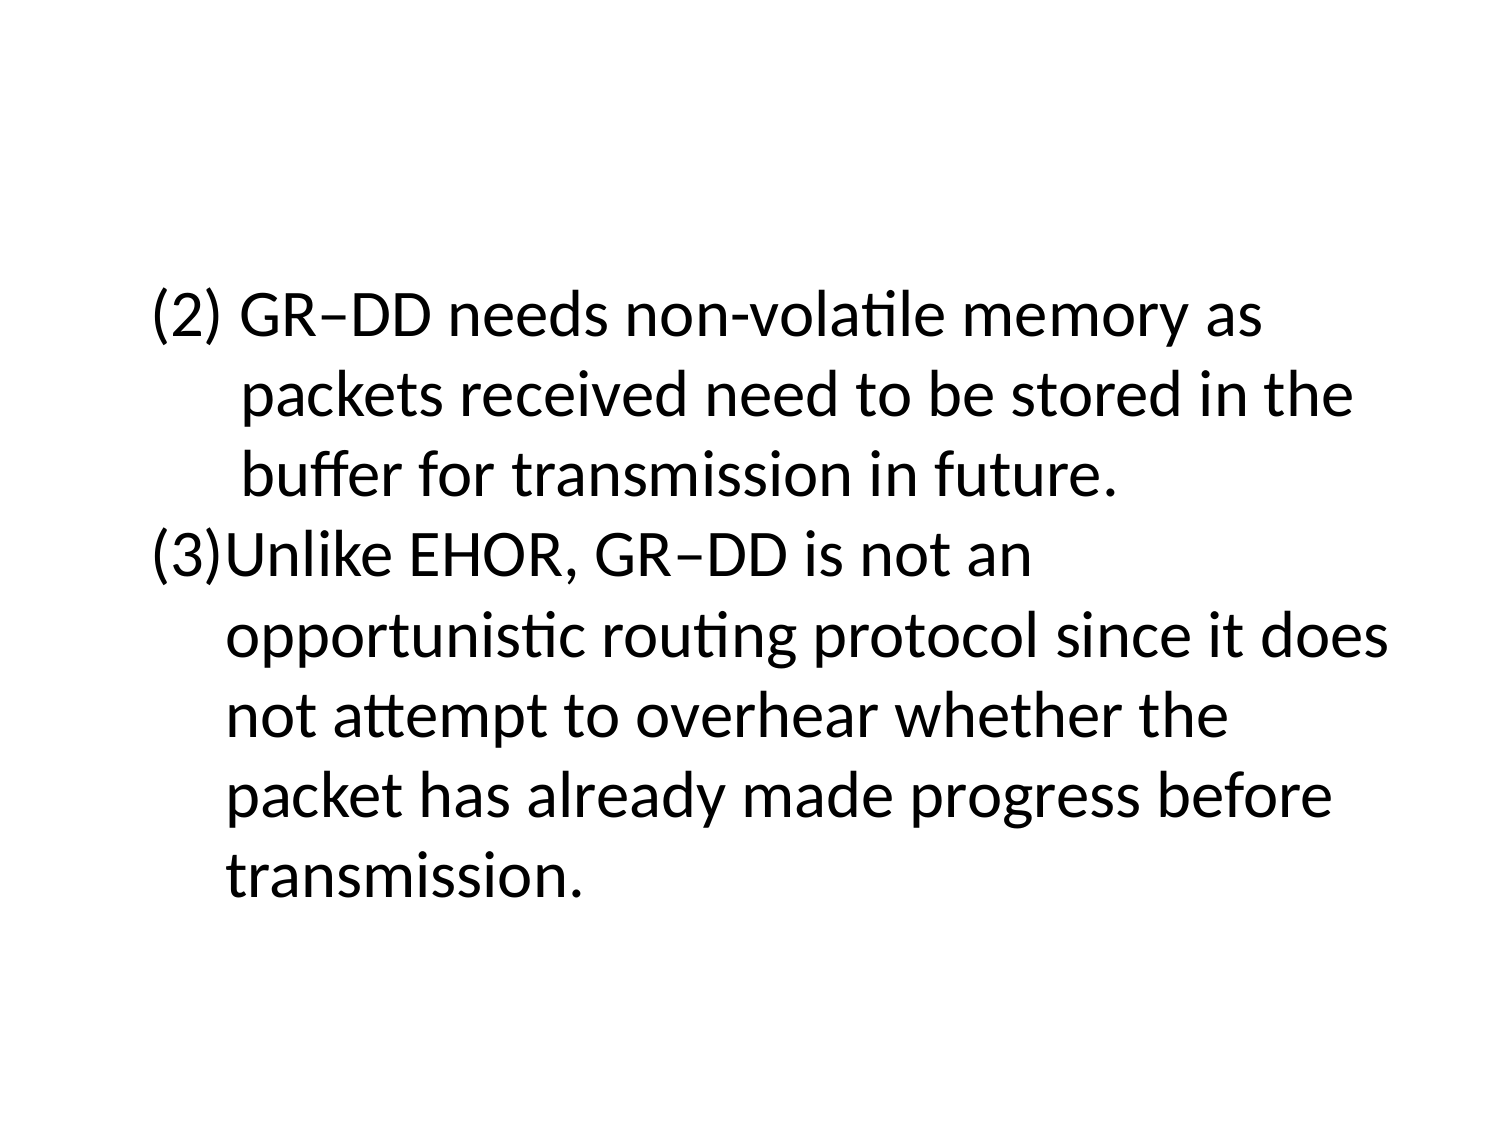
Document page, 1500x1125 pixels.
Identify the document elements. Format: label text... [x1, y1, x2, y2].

list (2) GR–DD needs non-volatile memory as packets received need to be stored in the buffer for transmission in future. (3)Unlike EHOR, GR–DD is not an opportunistic routing protocol since it does not attempt to overhear whether the packet has already made progress before transmission. [75, 262, 1425, 1005]
